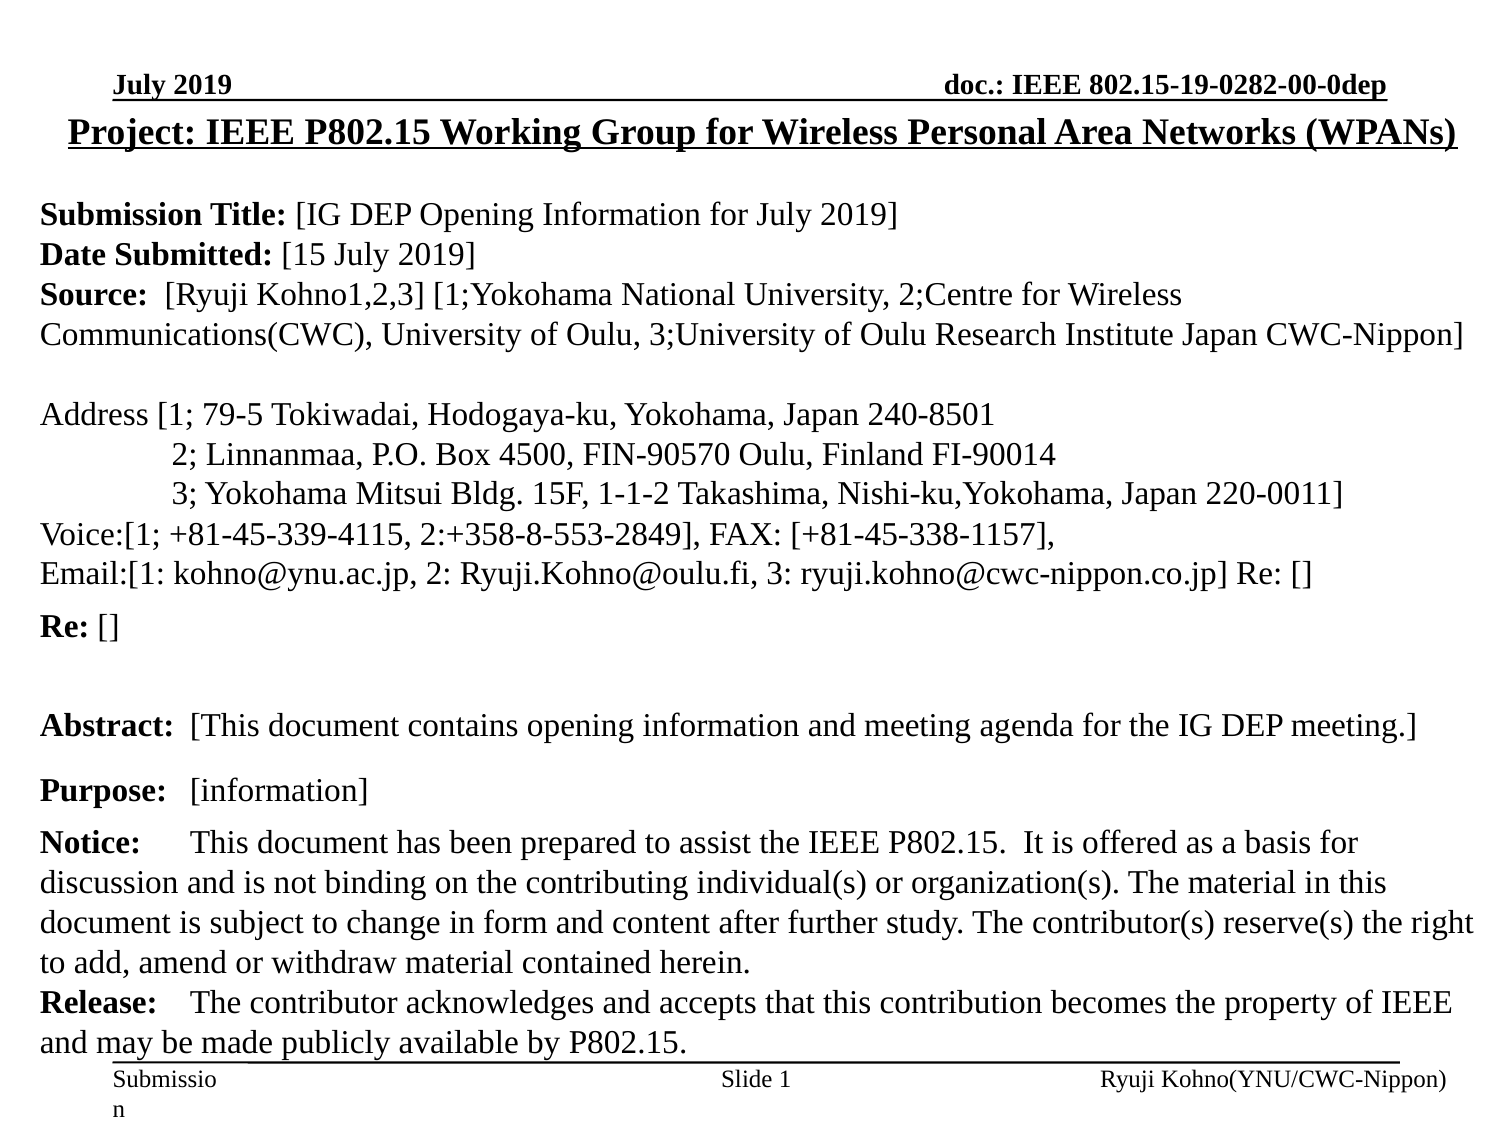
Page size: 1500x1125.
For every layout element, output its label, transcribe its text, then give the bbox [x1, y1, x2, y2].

text_box Project: IEEE P802.15 Working Group for Wireless Personal Area Networks (WPANs) Submission Title: [IG DEP Opening Information for July 2019] Date Submitted: [15 July 2019] Source: [Ryuji Kohno1,2,3] [1;Yokohama National University, 2;Centre for Wireless Communications(CWC), University of Oulu, 3;University of Oulu Research Institute Japan CWC-Nippon] Address [1; 79-5 Tokiwadai, Hodogaya-ku, Yokohama, Japan 240-8501 2; Linnanmaa, P.O. Box 4500, FIN-90570 Oulu, Finland FI-90014 3; Yokohama Mitsui Bldg. 15F, 1-1-2 Takashima, Nishi-ku,Yokohama, Japan 220-0011] Voice:[1; +81-45-339-4115, 2:+358-8-553-2849], FAX: [+81-45-338-1157], Email:[1: kohno@ynu.ac.jp, 2: Ryuji.Kohno@oulu.fi, 3: ryuji.kohno@cwc-nippon.co.jp] Re: [] Re: [] Abstract: [This document contains opening information and meeting agenda for the IG DEP meeting.] Purpose: [information] Notice: This document has been prepared to assist the IEEE P802.15. It is offered as a basis for discussion and is not binding on the contributing individual(s) or organization(s). The material in this document is subject to change in form and content after further study. The contributor(s) reserve(s) the right to add, amend or withdraw material contained herein. Release: The contributor acknowledges and accepts that this contribution becomes the property of IEEE and may be made publicly available by P802.15. [24, 99, 1500, 1068]
slide_number Slide 1 [712, 1068, 800, 1093]
footer Ryuji Kohno(YNU/CWC-Nippon) [900, 1068, 1447, 1093]
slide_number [112, 0, 375, 100]
